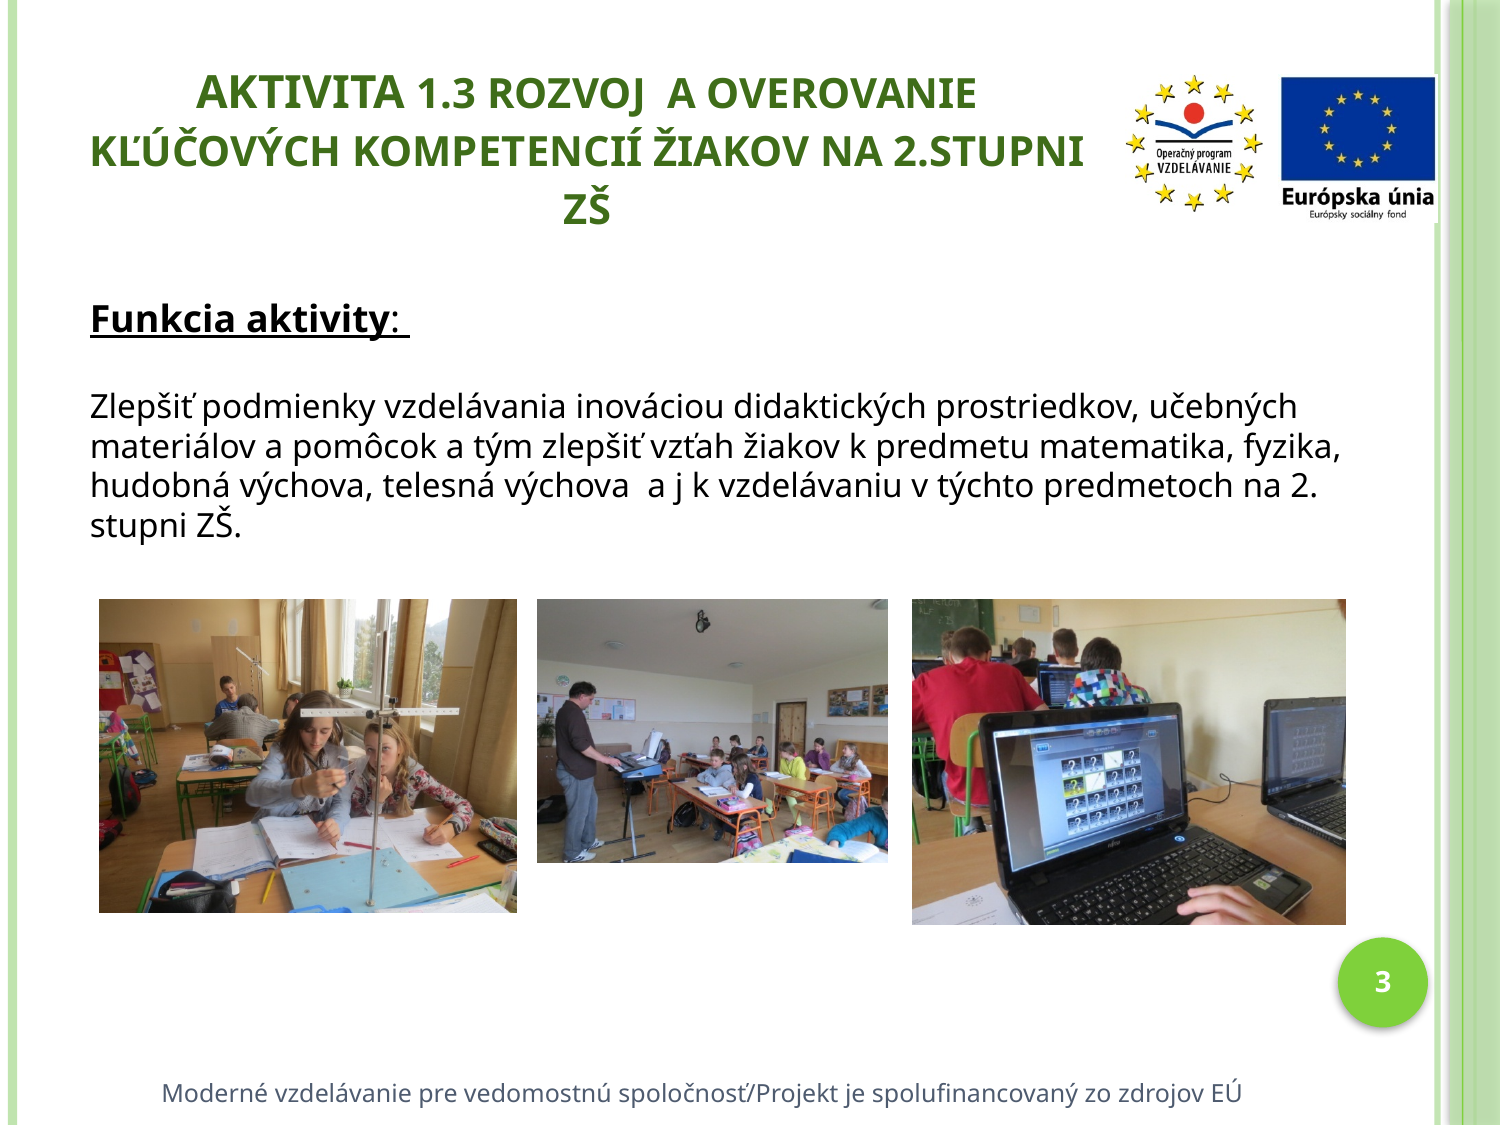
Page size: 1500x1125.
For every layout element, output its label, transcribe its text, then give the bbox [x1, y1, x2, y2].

slide_number 3 [1333, 940, 1434, 1027]
picture [911, 599, 1347, 926]
title Aktivita 1.3 Rozvoj a overovanie kľúčových kompetencií žiakov na 2.stupni ZŠ [75, 37, 1100, 250]
picture [99, 599, 518, 913]
text_box Funkcia aktivity: Zlepšiť podmienky vzdelávania inováciou didaktických prostriedkov, učebných materiálov a pomôcok a tým zlepšiť vzťah žiakov k predmetu matematika, fyzika, hudobná výchova, telesná výchova a j k vzdelávaniu v týchto predmetoch na 2. stupni ZŠ. [75, 287, 1375, 552]
picture [536, 599, 889, 863]
footer Moderné vzdelávanie pre vedomostnú spoločnosť/Projekt je spolufinancovaný zo zdrojov EÚ [37, 1060, 1375, 1125]
picture [1277, 74, 1438, 224]
picture [1124, 74, 1263, 213]
